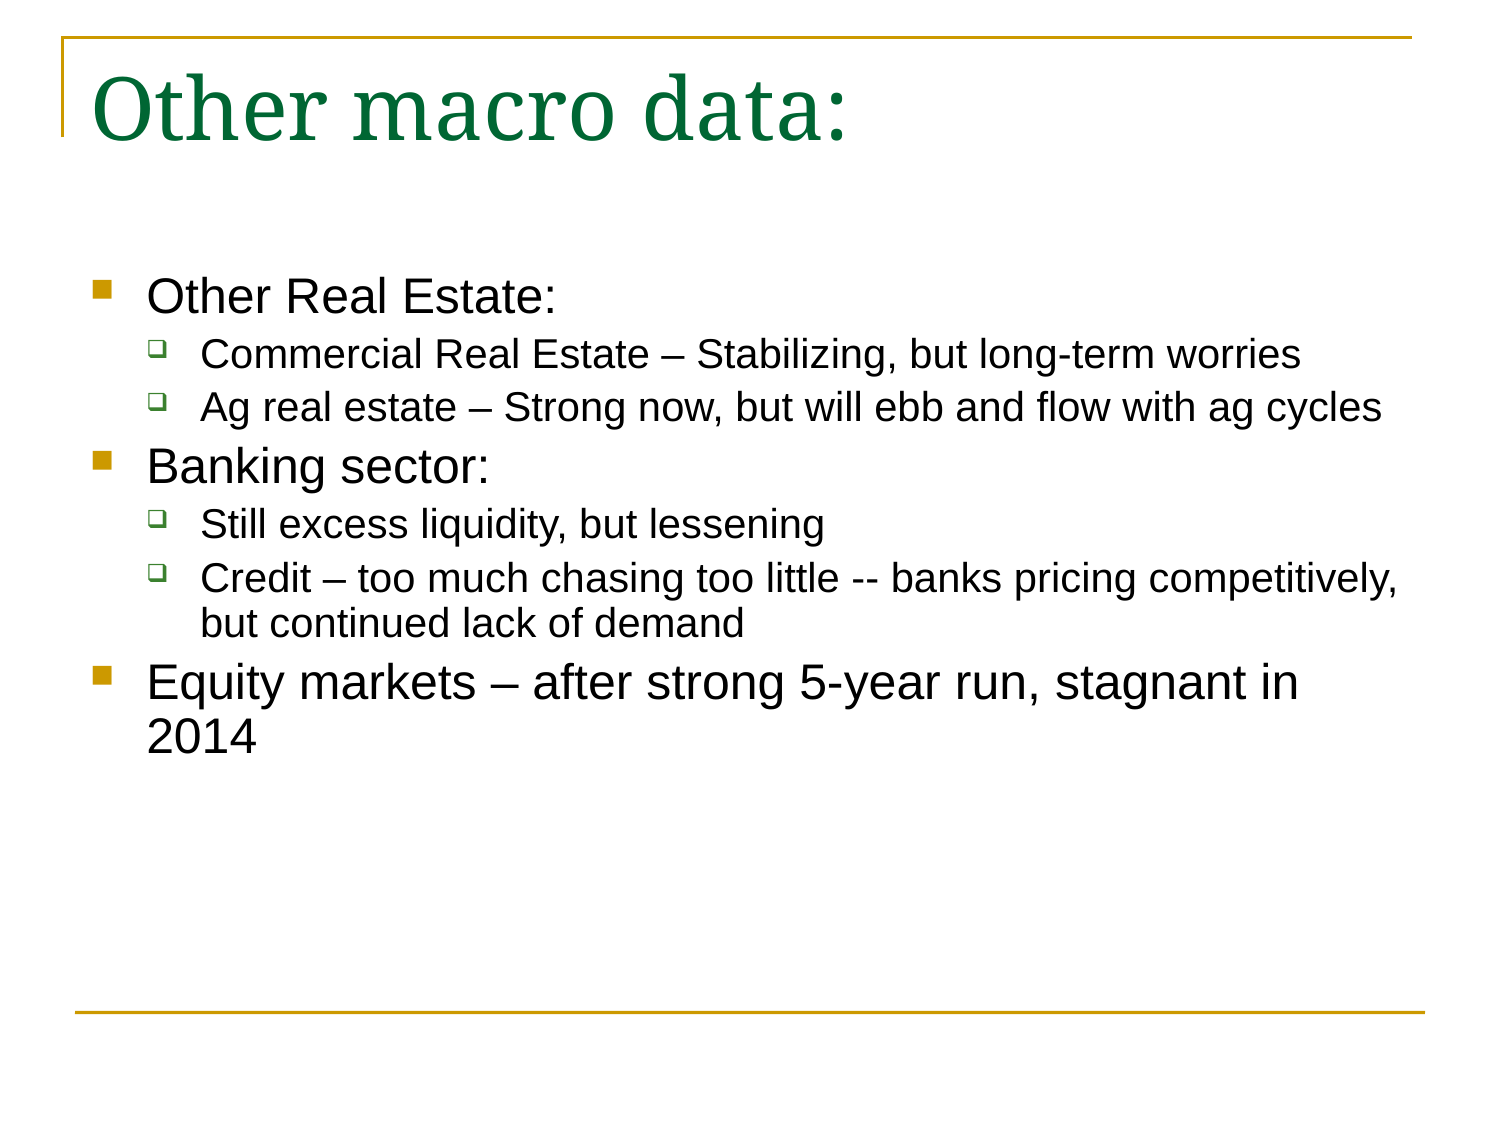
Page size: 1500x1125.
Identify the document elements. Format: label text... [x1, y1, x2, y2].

list Other Real Estate: Commercial Real Estate – Stabilizing, but long-term worries Ag real estate – Strong now, but will ebb and flow with ag cycles Banking sector: Still excess liquidity, but lessening Credit – too much chasing too little -- banks pricing competitively, but continued lack of demand Equity markets – after strong 5-year run, stagnant in 2014 [74, 262, 1426, 1006]
title Other macro data: [74, 45, 1426, 233]
